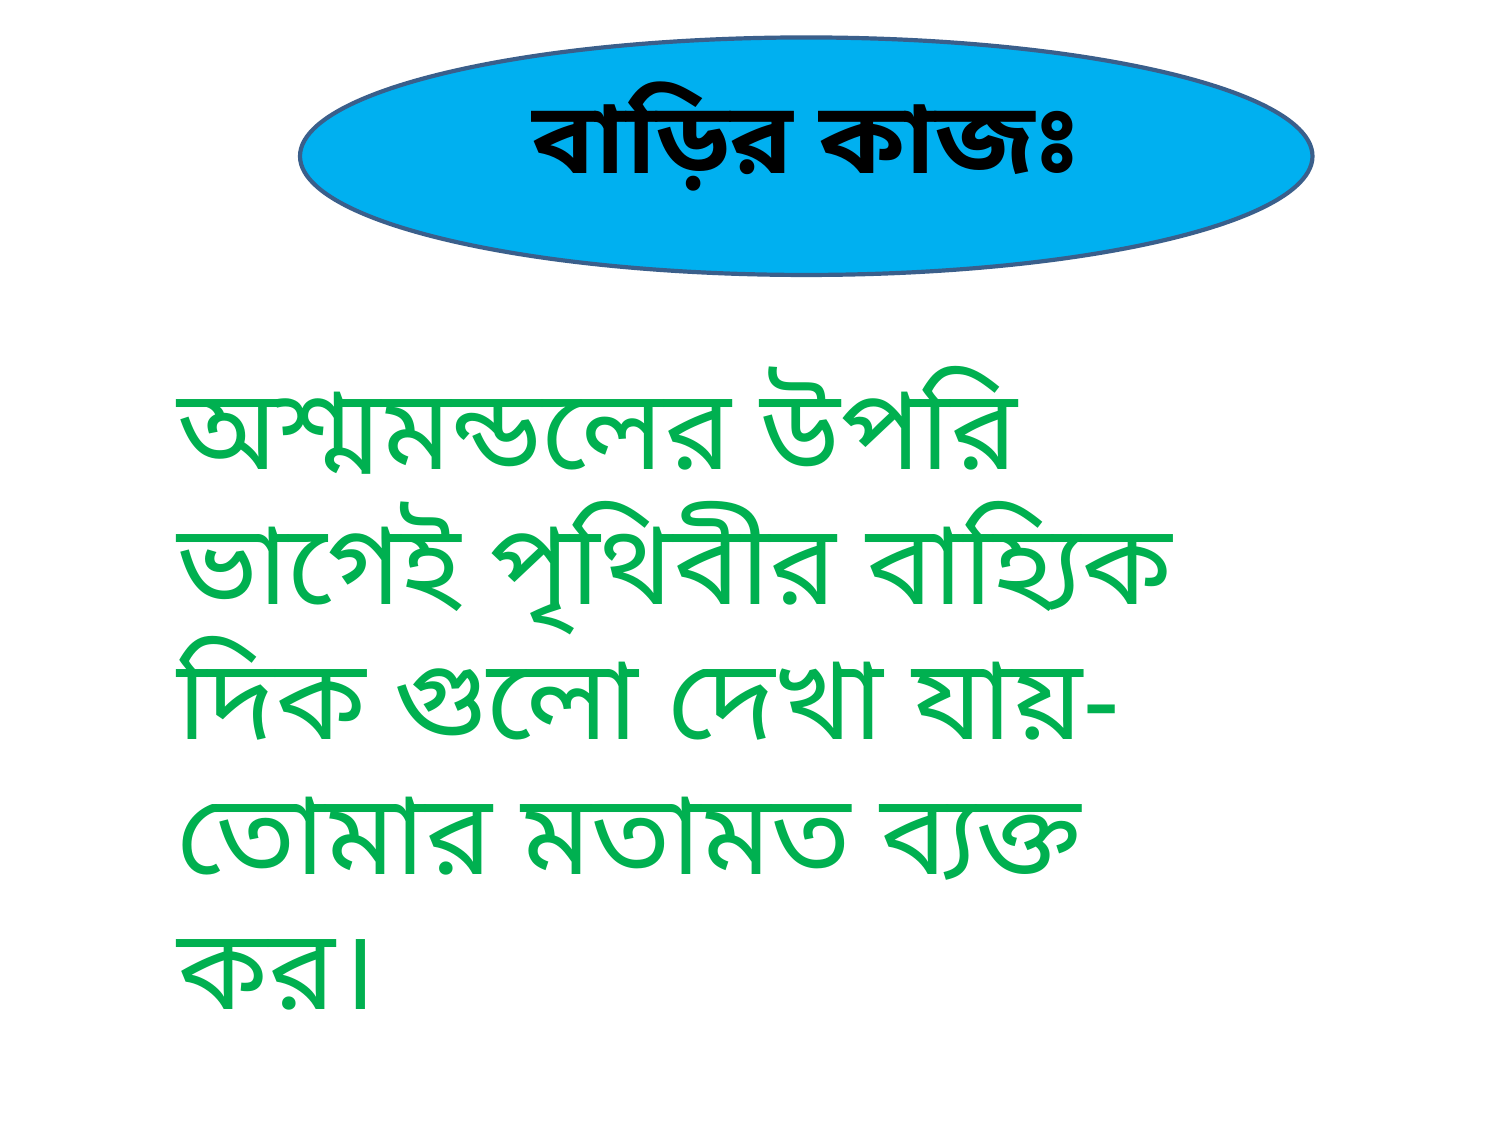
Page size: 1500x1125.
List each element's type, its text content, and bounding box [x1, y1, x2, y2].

text_box বাড়ির কাজঃ [297, 35, 1315, 278]
text_box অশ্মমন্ডলের উপরি ভাগেই পৃথিবীর বাহ্যিক দিক গুলো দেখা যায়-তোমার মতামত ব্যক্ত কর। [162, 349, 1288, 1040]
